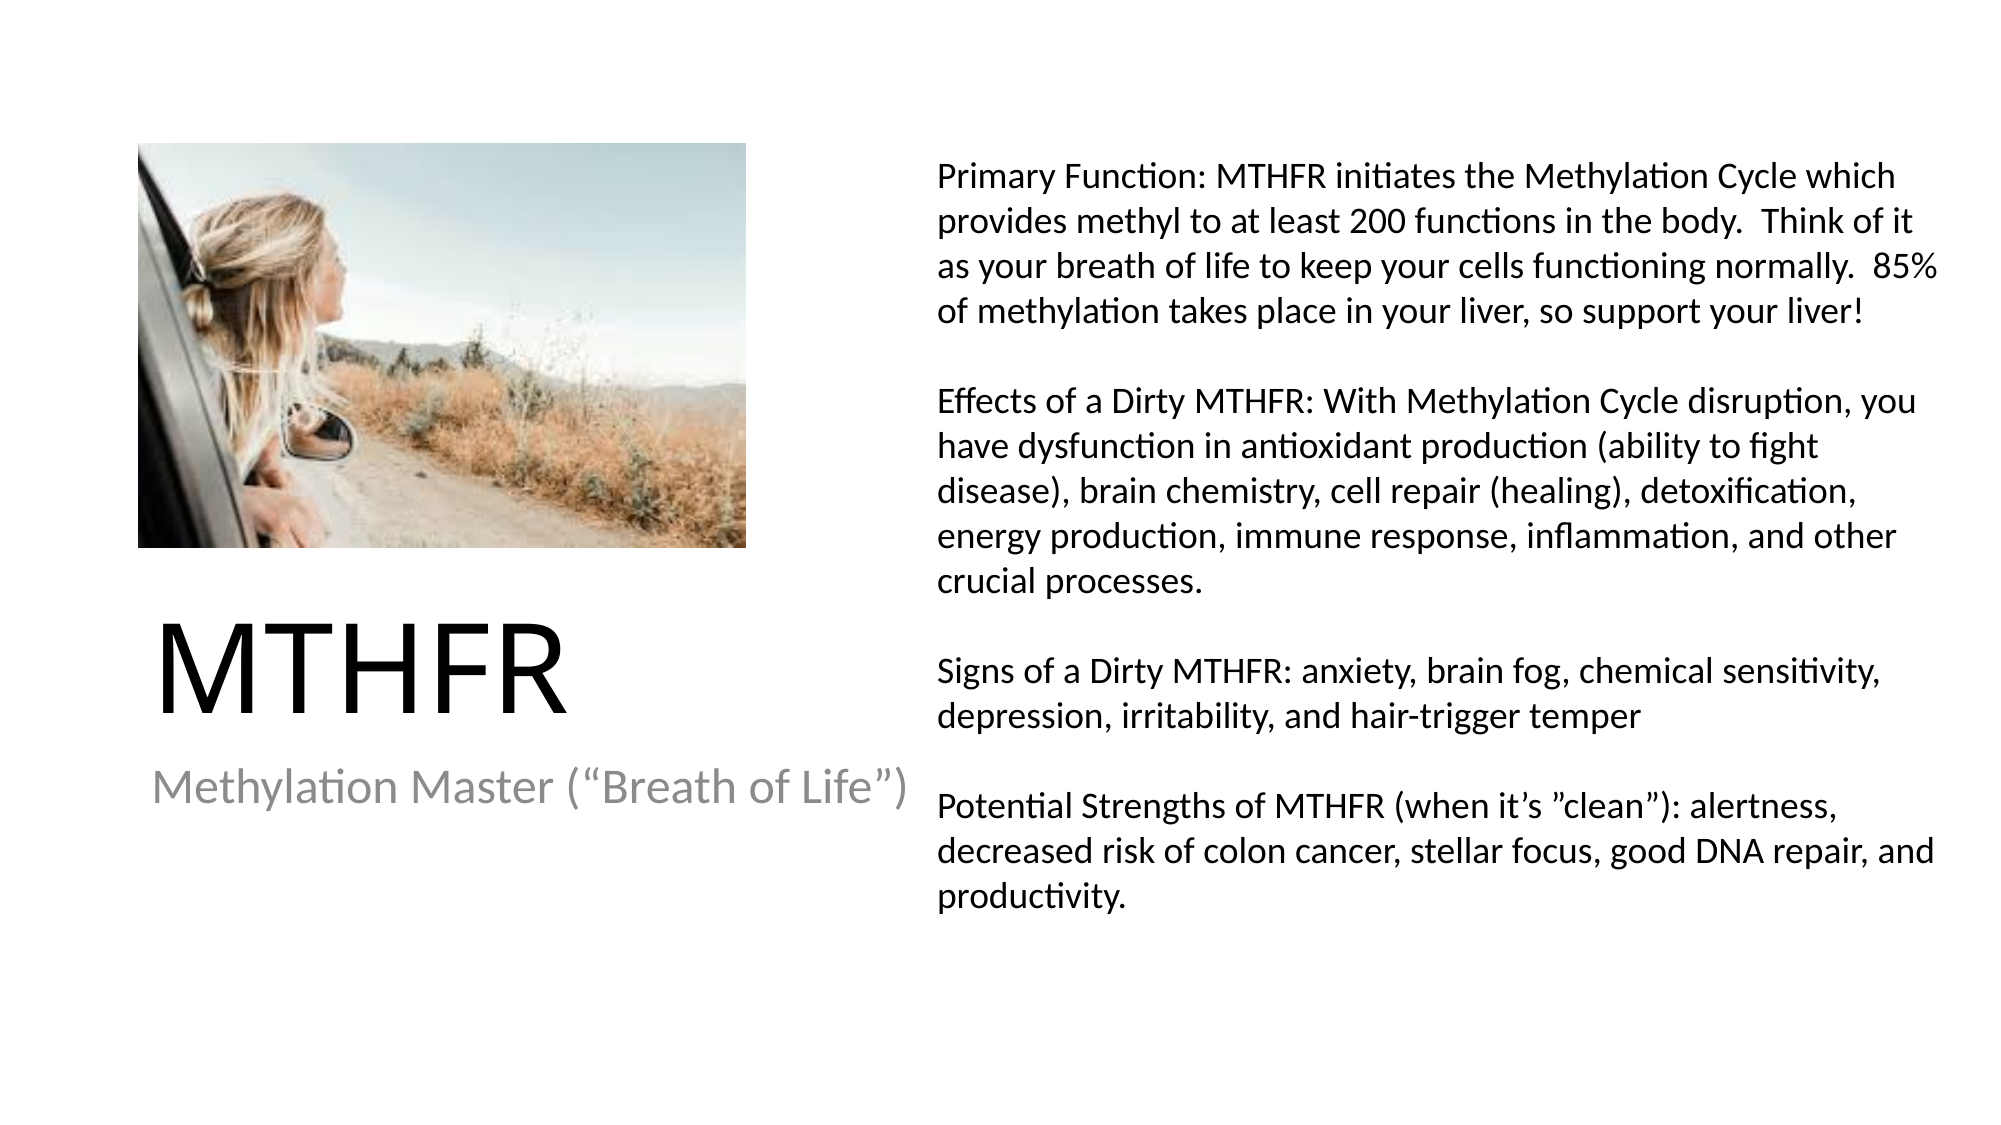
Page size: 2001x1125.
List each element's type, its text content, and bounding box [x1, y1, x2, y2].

text_box Primary Function: MTHFR initiates the Methylation Cycle which provides methyl to at least 200 functions in the body. Think of it as your breath of life to keep your cells functioning normally. 85% of methylation takes place in your liver, so support your liver! Effects of a Dirty MTHFR: With Methylation Cycle disruption, you have dysfunction in antioxidant production (ability to fight disease), brain chemistry, cell repair (healing), detoxification, energy production, immune response, inflammation, and other crucial processes. Signs of a Dirty MTHFR: anxiety, brain fog, chemical sensitivity, depression, irritability, and hair-trigger temper Potential Strengths of MTHFR (when it’s ”clean”): alertness, decreased risk of colon cancer, stellar focus, good DNA repair, and productivity. [922, 143, 1955, 924]
picture [138, 143, 747, 548]
title MTHFR [136, 280, 922, 749]
list Methylation Master (“Breath of Life”) [136, 752, 1862, 999]
